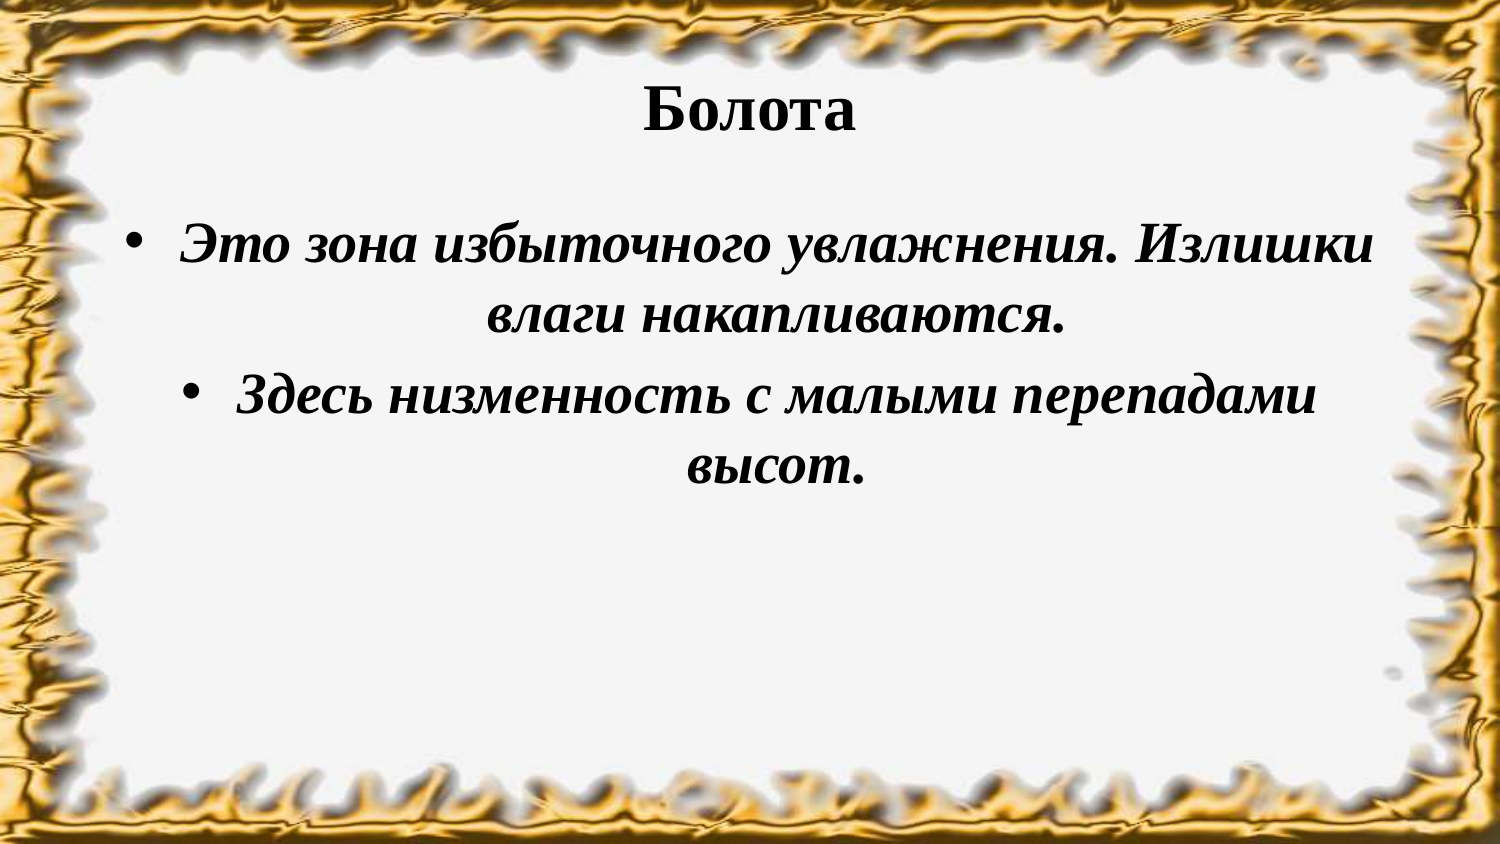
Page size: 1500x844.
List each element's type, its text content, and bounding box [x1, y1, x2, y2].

list Это зона избыточного увлажнения. Излишки влаги накапливаются. Здесь низменность с малыми перепадами высот. [75, 196, 1425, 754]
title Болота [75, 33, 1425, 175]
picture [0, 0, 1500, 844]
